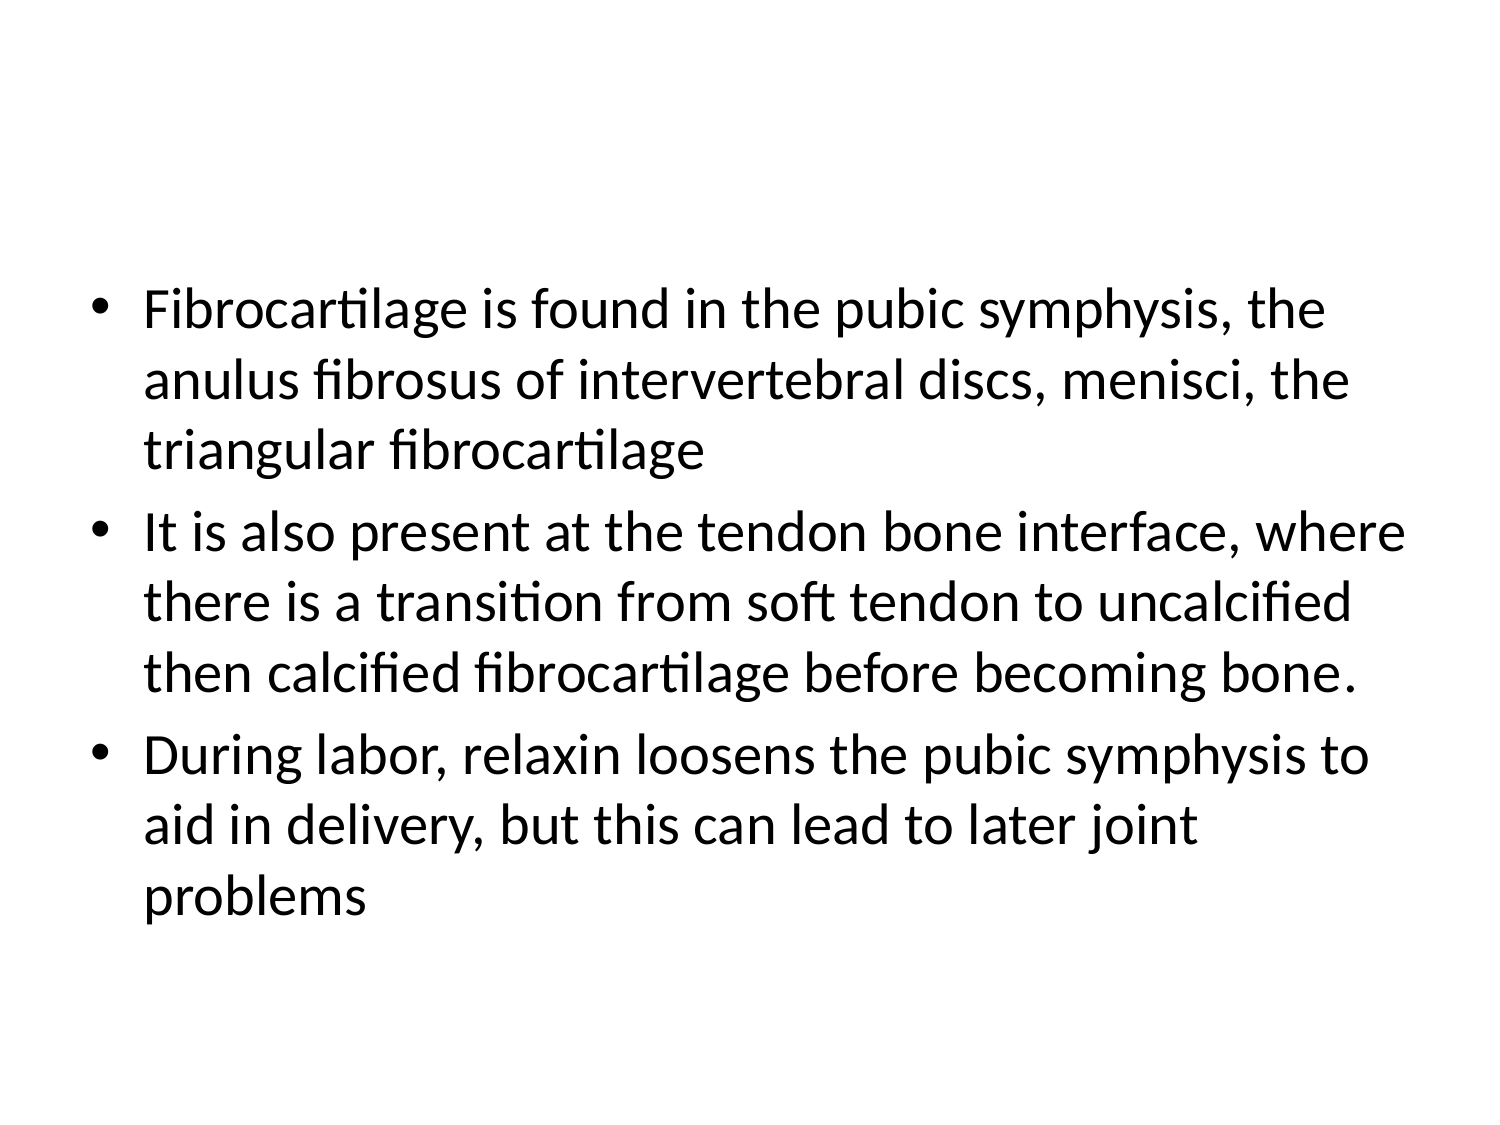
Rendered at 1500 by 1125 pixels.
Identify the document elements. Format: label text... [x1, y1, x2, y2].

list Fibrocartilage is found in the pubic symphysis, the anulus fibrosus of intervertebral discs, menisci, the triangular fibrocartilage It is also present at the tendon bone interface, where there is a transition from soft tendon to uncalcified then calcified fibrocartilage before becoming bone. During labor, relaxin loosens the pubic symphysis to aid in delivery, but this can lead to later joint problems [75, 262, 1425, 1005]
